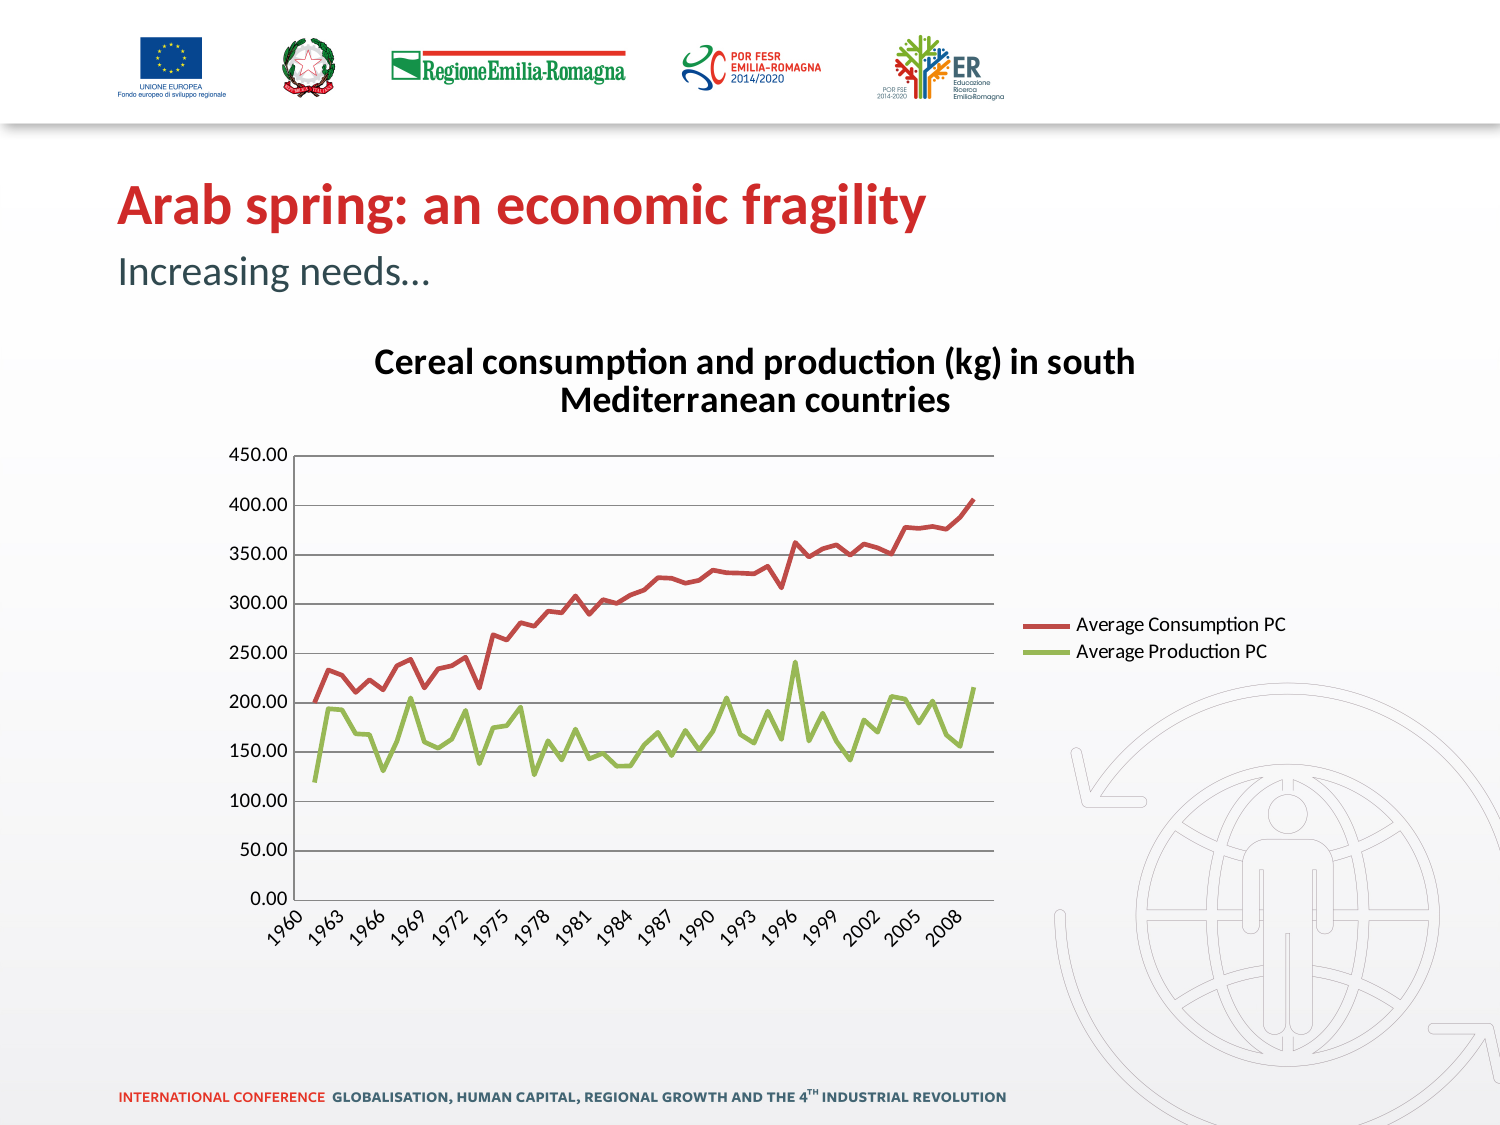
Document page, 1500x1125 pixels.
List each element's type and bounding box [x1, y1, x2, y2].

picture [0, 0, 1500, 1125]
chart [206, 314, 1306, 965]
